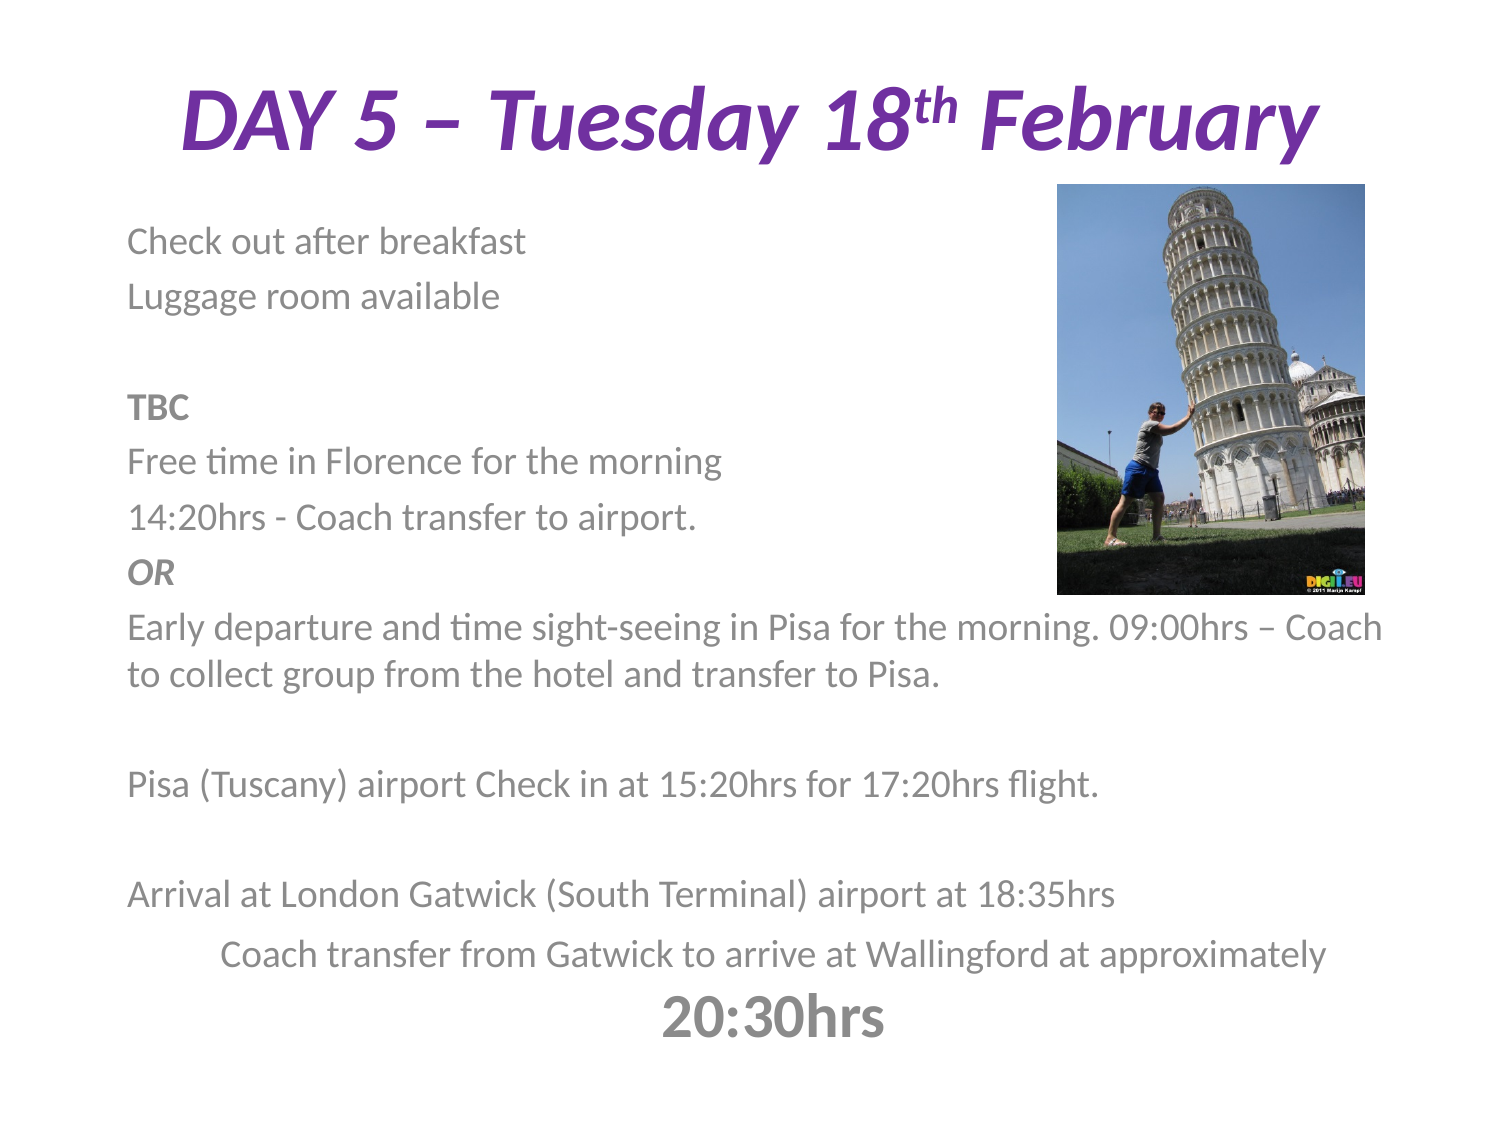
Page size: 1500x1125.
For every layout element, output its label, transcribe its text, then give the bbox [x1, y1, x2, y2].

title DAY 5 – Tuesday 18th February [112, 42, 1388, 185]
picture [1056, 184, 1365, 595]
subtitle Check out after breakfast Luggage room available TBC Free time in Florence for the morning 14:20hrs - Coach transfer to airport. OR Early departure and time sight-seeing in Pisa for the morning. 09:00hrs – Coach to collect group from the hotel and transfer to Pisa. Pisa (Tuscany) airport Check in at 15:20hrs for 17:20hrs flight. Arrival at London Gatwick (South Terminal) airport at 18:35hrs Coach transfer from Gatwick to arrive at Wallingford at approximately 20:30hrs [112, 208, 1436, 1059]
